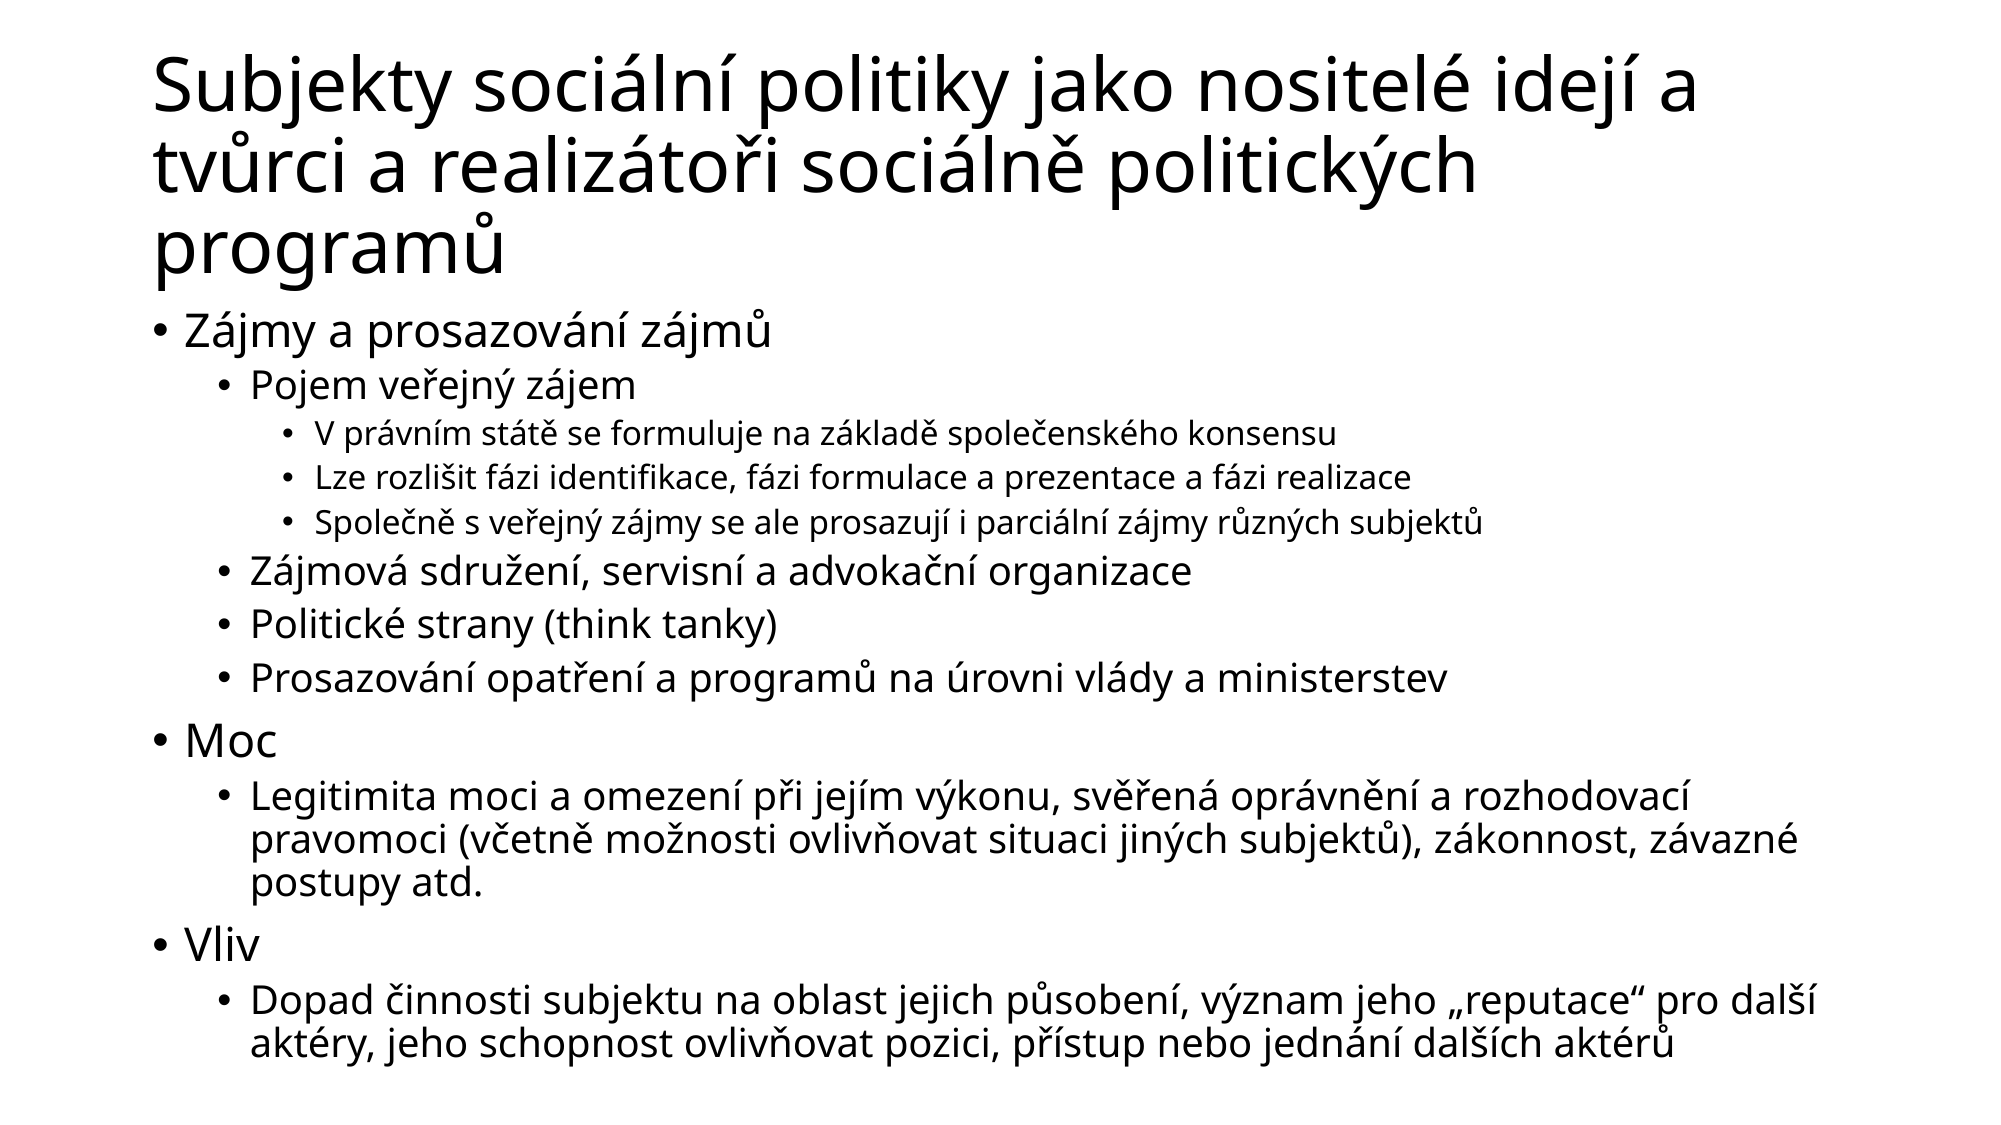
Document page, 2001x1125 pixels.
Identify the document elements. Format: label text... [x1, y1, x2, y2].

list Zájmy a prosazování zájmů Pojem veřejný zájem V právním státě se formuluje na základě společenského konsensu Lze rozlišit fázi identifikace, fázi formulace a prezentace a fázi realizace Společně s veřejný zájmy se ale prosazují i parciální zájmy různých subjektů Zájmová sdružení, servisní a advokační organizace Politické strany (think tanky) Prosazování opatření a programů na úrovni vlády a ministerstev Moc Legitimita moci a omezení při jejím výkonu, svěřená oprávnění a rozhodovací pravomoci (včetně možnosti ovlivňovat situaci jiných subjektů), zákonnost, závazné postupy atd. Vliv Dopad činnosti subjektu na oblast jejich působení, význam jeho „reputace“ pro další aktéry, jeho schopnost ovlivňovat pozici, přístup nebo jednání dalších aktérů [137, 299, 1913, 1083]
title Subjekty sociální politiky jako nositelé idejí a tvůrci a realizátoři sociálně politických programů [137, 59, 1863, 278]
